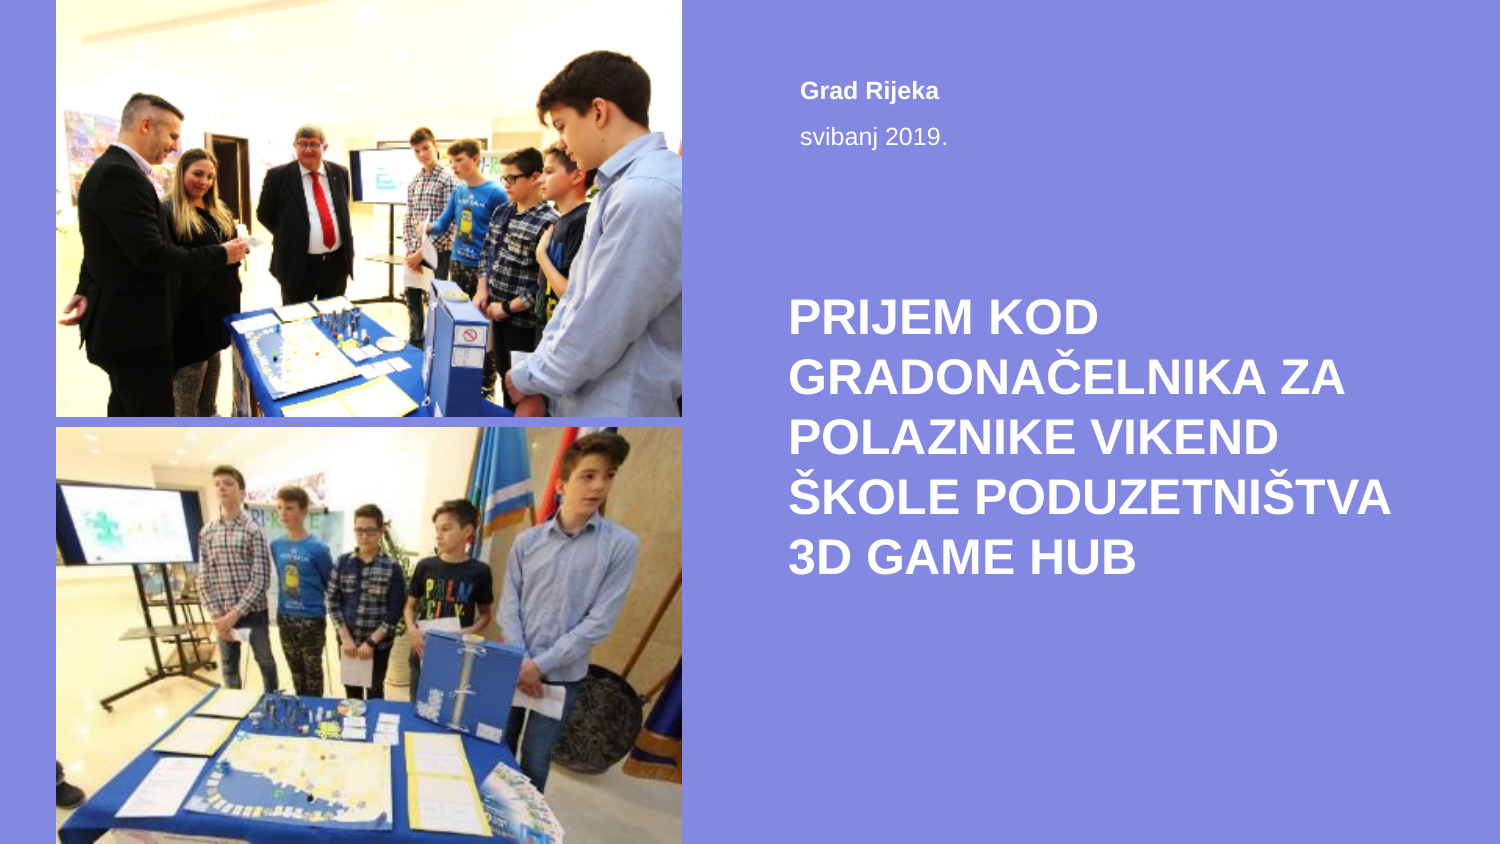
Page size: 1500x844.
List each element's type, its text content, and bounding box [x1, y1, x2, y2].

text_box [785, 67, 1341, 319]
picture [56, 427, 682, 844]
picture [56, 0, 682, 417]
list PRIJEM KOD GRADONAČELNIKA ZA POLAZNIKE VIKEND ŠKOLE PODUZETNIŠTVA 3D GAME HUB [773, 280, 1444, 659]
